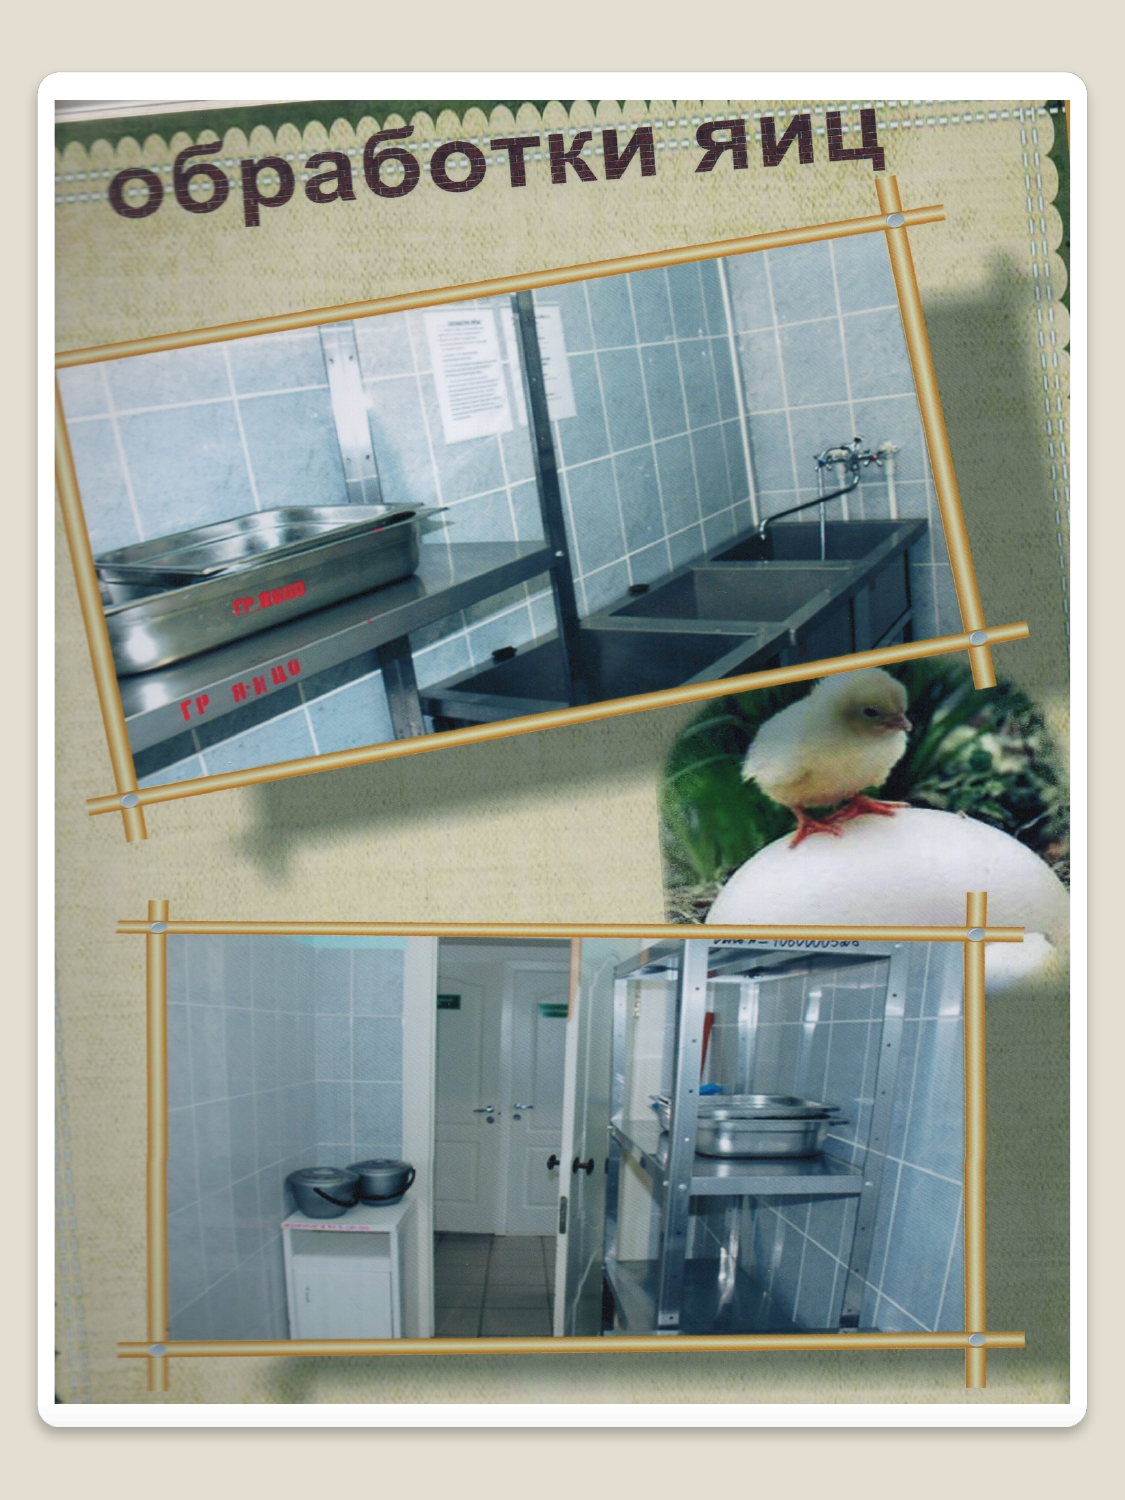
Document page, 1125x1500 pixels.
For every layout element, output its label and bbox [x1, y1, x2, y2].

picture [54, 100, 1071, 1405]
